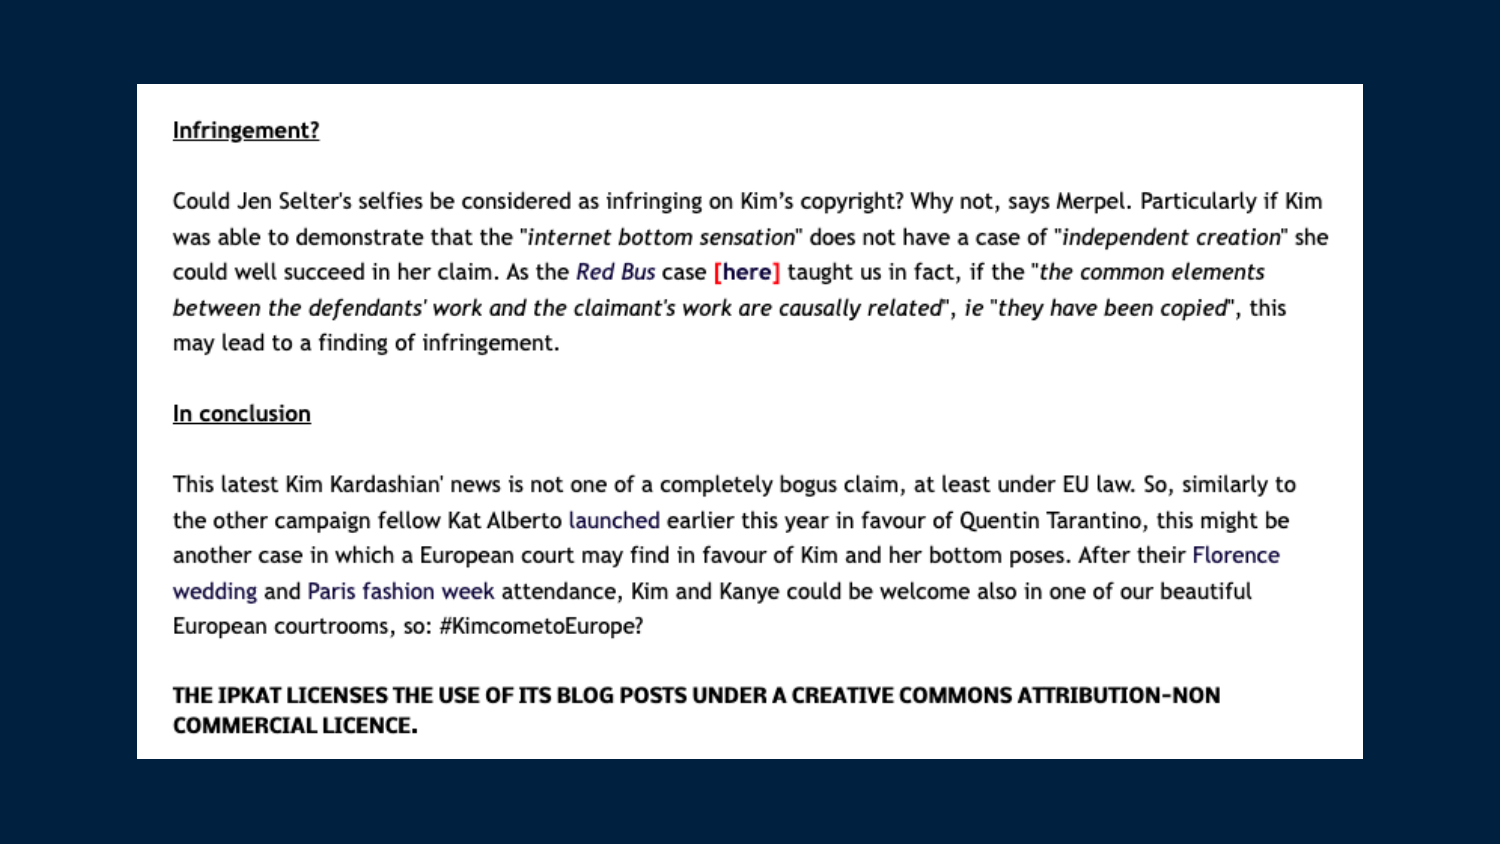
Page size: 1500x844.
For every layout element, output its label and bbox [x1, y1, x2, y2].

picture [137, 84, 1363, 760]
